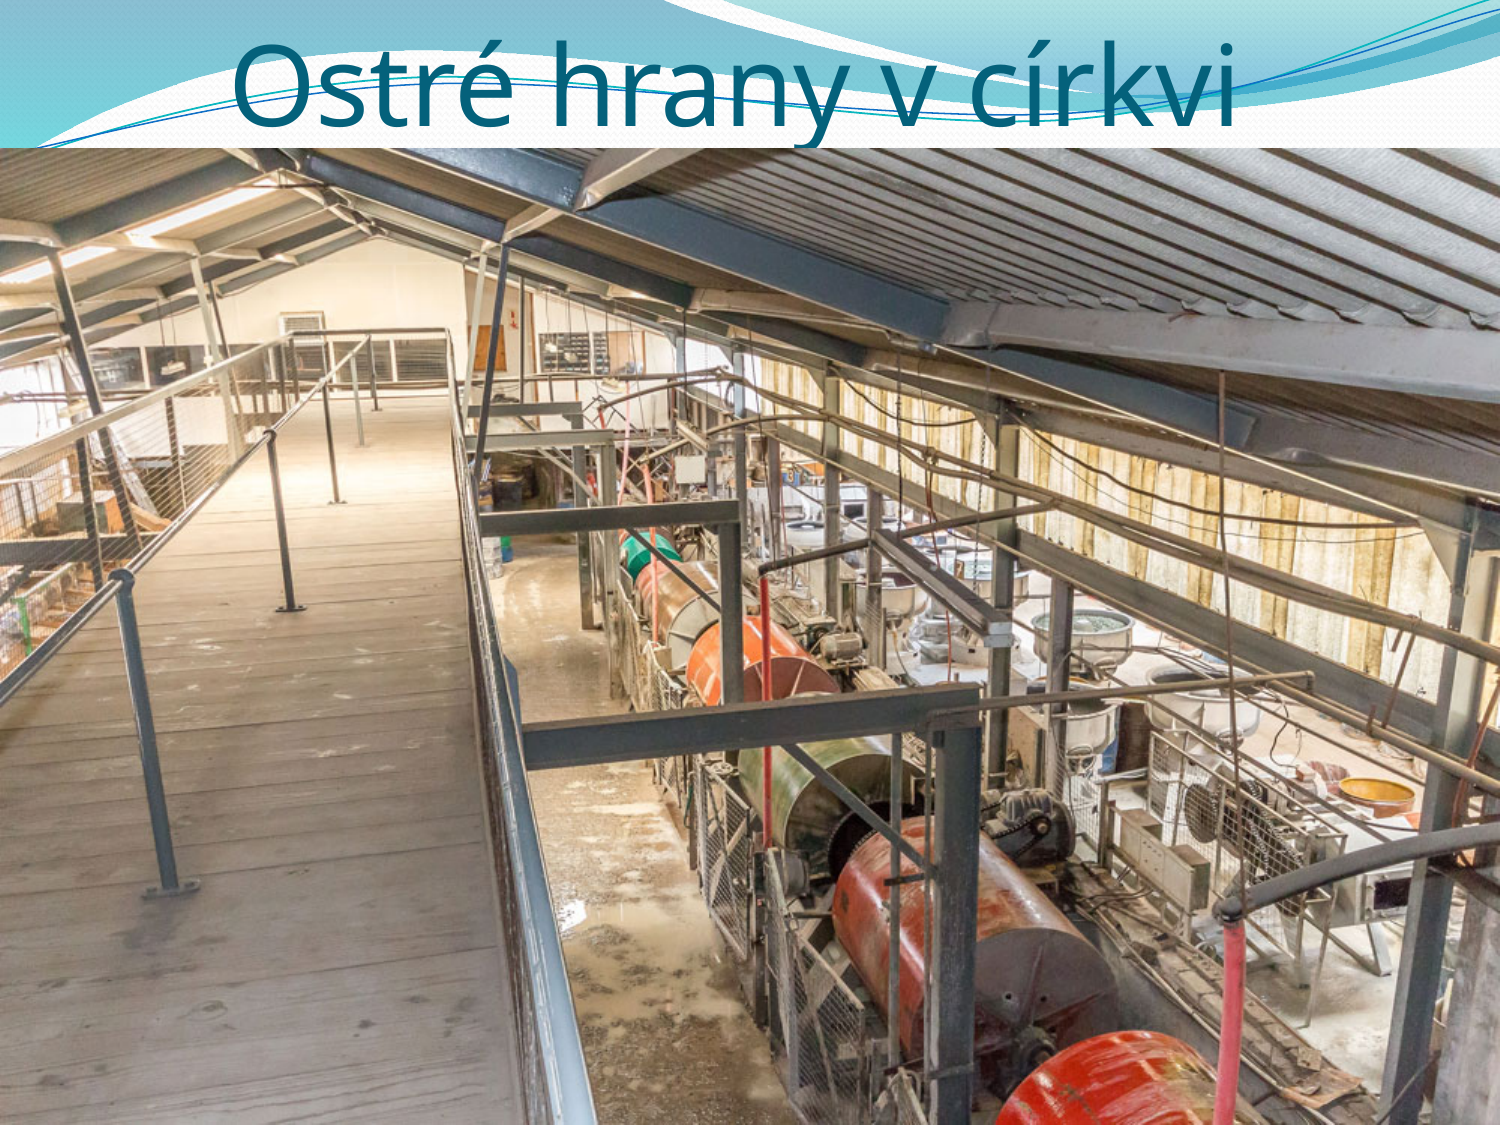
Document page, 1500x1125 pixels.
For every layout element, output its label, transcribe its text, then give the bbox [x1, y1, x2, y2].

picture [0, 148, 1500, 1125]
title Ostré hrany v církvi [75, 0, 1425, 148]
